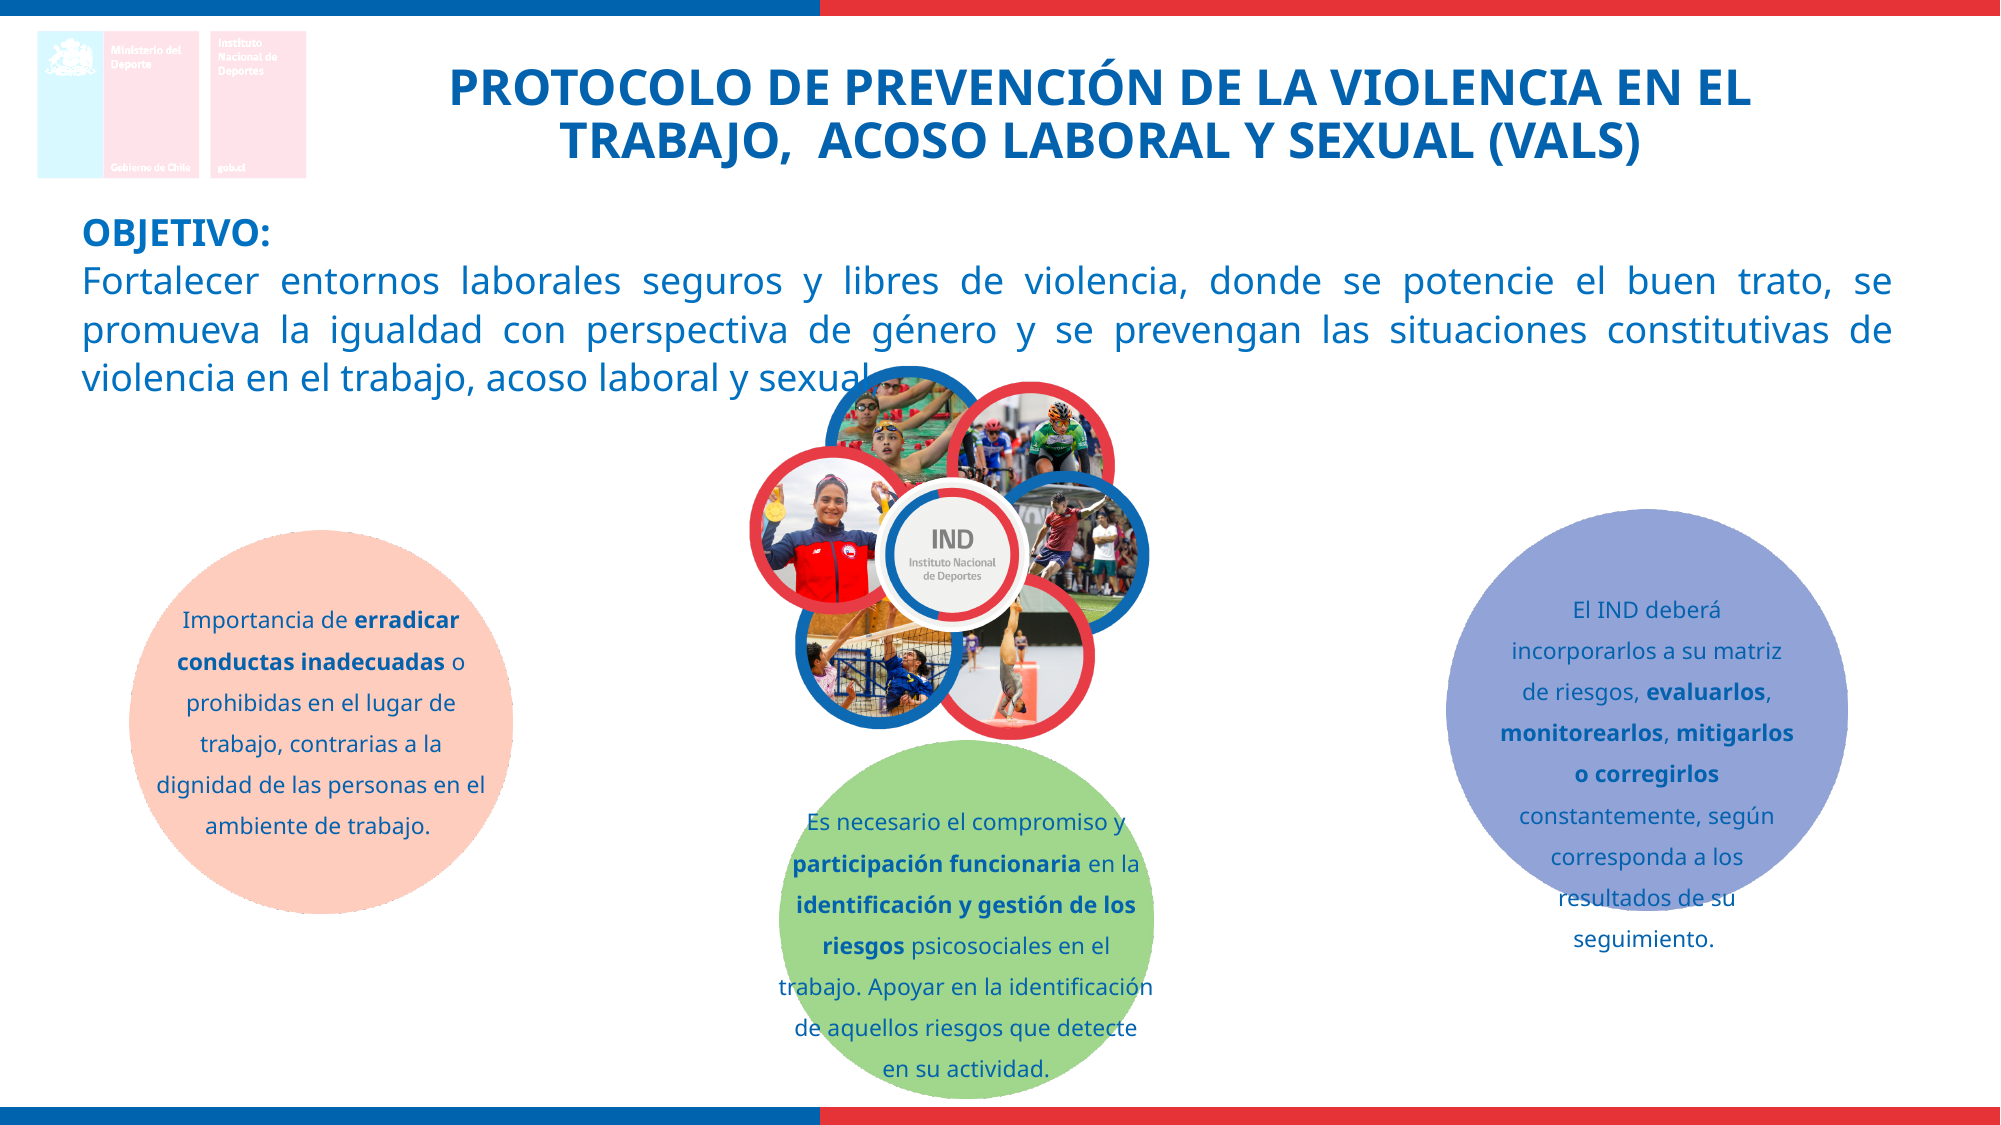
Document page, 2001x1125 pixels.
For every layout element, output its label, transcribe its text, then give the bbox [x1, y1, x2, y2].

picture [31, 25, 309, 179]
picture [731, 332, 1169, 1099]
title PROTOCOLO DE PREVENCIÓN DE LA VIOLENCIA EN EL TRABAJO, ACOSO LABORAL Y SEXUAL (VALS) [362, 53, 1839, 178]
picture [1446, 509, 1848, 911]
text_box OBJETIVO: Fortalecer entornos laborales seguros y libres de violencia, donde se potencie el buen trato, se promueva la igualdad con perspectiva de género y se prevengan las situaciones constitutivas de violencia en el trabajo, acoso laboral y sexual, [66, 195, 1910, 407]
text_box El IND deberá incorporarlos a su matriz de riesgos, evaluarlos, monitorearlos, mitigarlos o corregirlos constantemente, según corresponda a los resultados de su seguimiento. [1483, 911, 1811, 960]
picture [0, 1107, 2000, 1125]
picture [0, 0, 2000, 16]
picture [129, 530, 513, 914]
text_box Es necesario el compromiso y participación funcionaria en la identificación y gestión de los riesgos psicosociales en el trabajo. Apoyar en la identificación de aquellos riesgos que detecte en su actividad. [763, 786, 1169, 1107]
